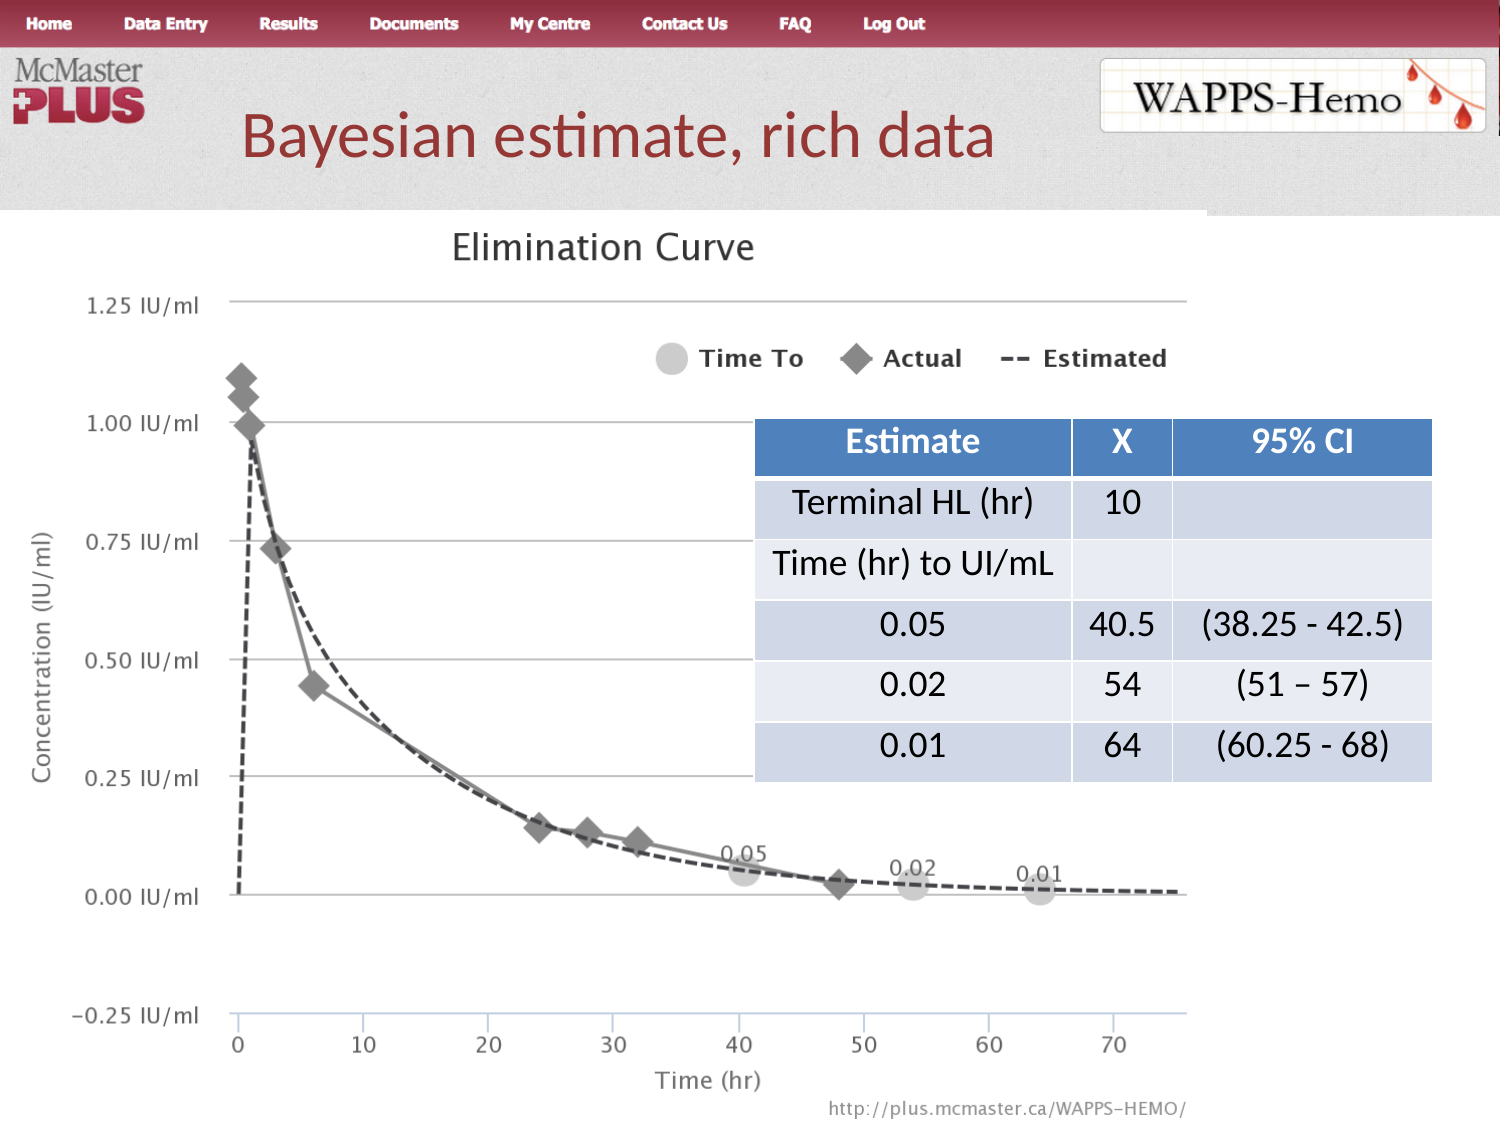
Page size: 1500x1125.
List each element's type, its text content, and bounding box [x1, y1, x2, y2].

table_header 95% CI [1210, 419, 1432, 476]
table_cell (51 – 57) [1210, 662, 1432, 721]
table_cell [1210, 540, 1432, 599]
table_cell [1210, 481, 1432, 539]
table_cell (60.25 - 68) [1210, 723, 1432, 782]
table_cell (38.25 - 42.5) [1210, 601, 1432, 660]
picture [0, 0, 1500, 1125]
title Bayesian estimate, rich data [163, 51, 1075, 208]
